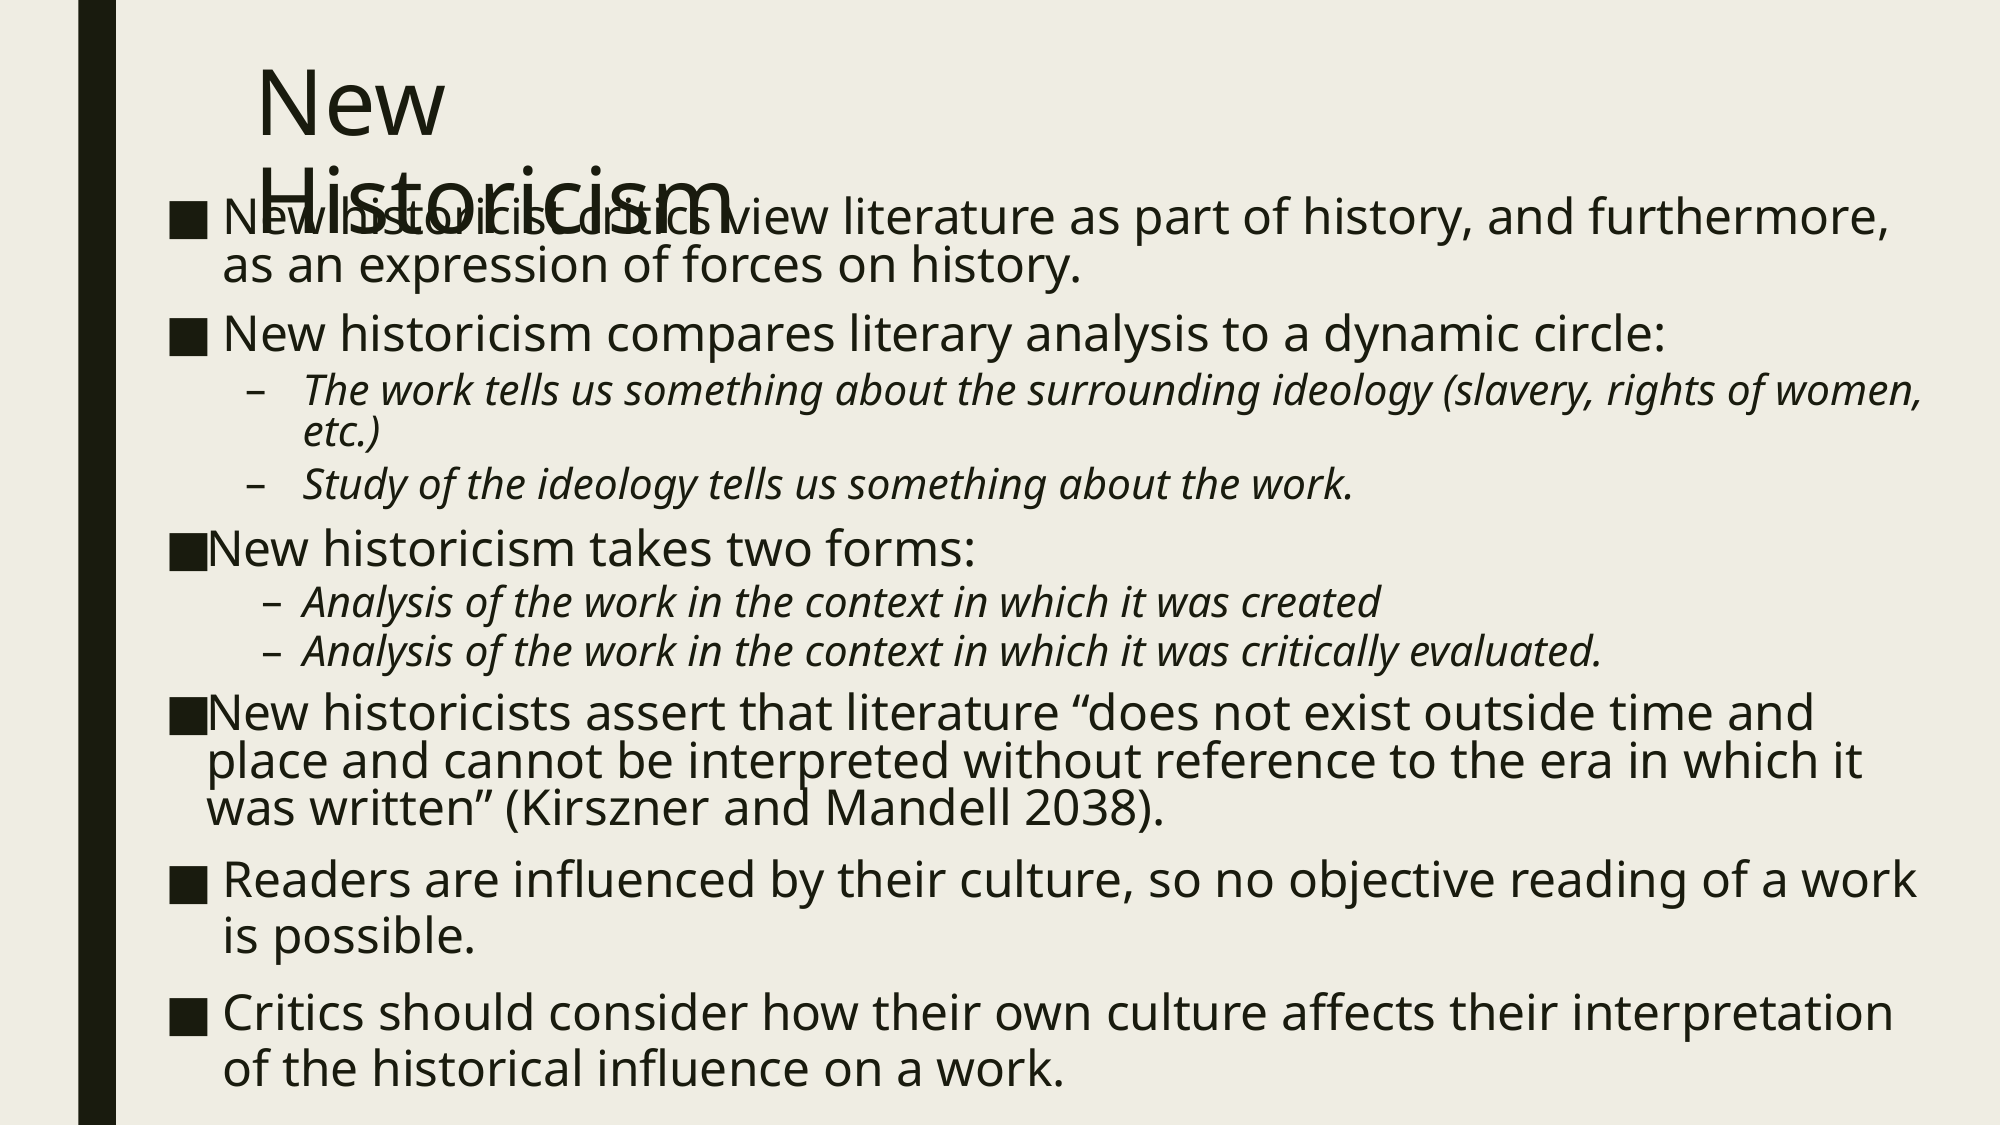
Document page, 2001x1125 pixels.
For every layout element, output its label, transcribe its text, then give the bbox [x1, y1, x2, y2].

title New Historicism [239, 49, 938, 178]
list New historicist critics view literature as part of history, and furthermore, as an expression of forces on history. New historicism compares literary analysis to a dynamic circle: The work tells us something about the surrounding ideology (slavery, rights of women, etc.) Study of the ideology tells us something about the work. New historicism takes two forms: Analysis of the work in the context in which it was created Analysis of the work in the context in which it was critically evaluated. New historicists assert that literature “does not exist outside time and place and cannot be interpreted without reference to the era in which it was written” (Kirszner and Mandell 2038). Readers are influenced by their culture, so no objective reading of a work is possible. Critics should consider how their own culture affects their interpretation of the historical influence on a work. [150, 189, 1942, 1113]
